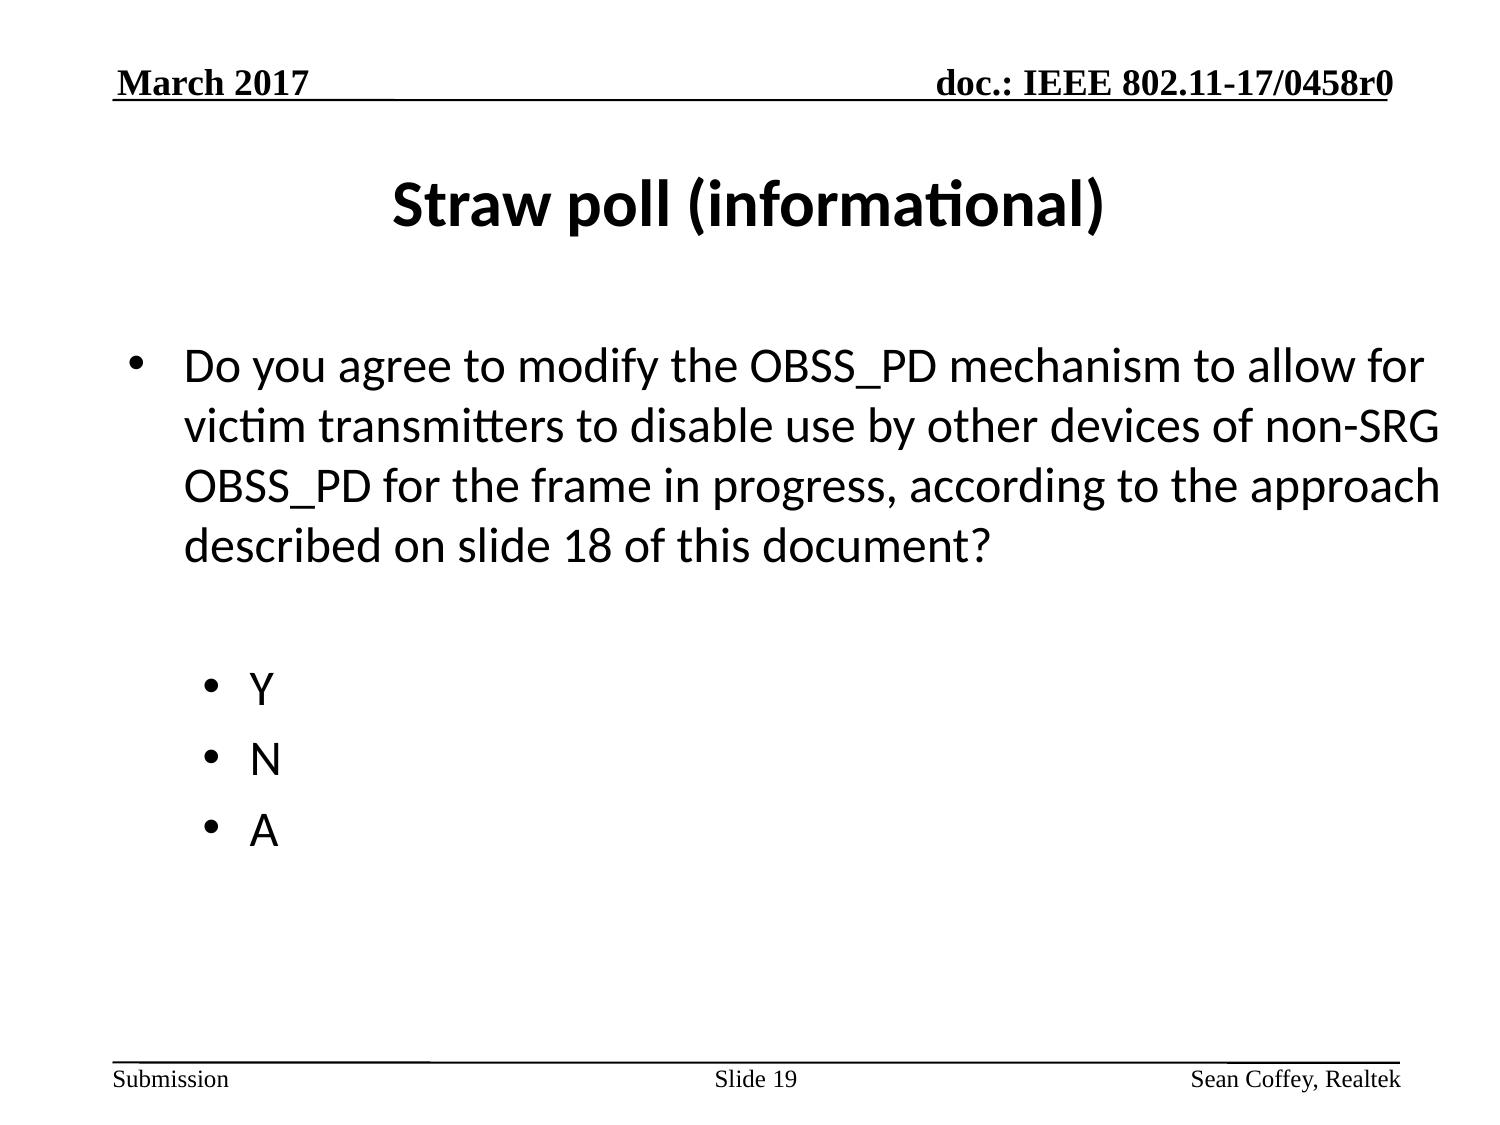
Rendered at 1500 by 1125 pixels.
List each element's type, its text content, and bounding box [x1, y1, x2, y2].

list Do you agree to modify the OBSS_PD mechanism to allow for victim transmitters to disable use by other devices of non-SRG OBSS_PD for the frame in progress, according to the approach described on slide 18 of this document? Y N A [112, 324, 1500, 1001]
slide_number Slide 19 [712, 1061, 800, 1123]
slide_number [116, 58, 542, 104]
footer Sean Coffey, Realtek [902, 1061, 1402, 1093]
title Straw poll (informational) [112, 112, 1388, 288]
